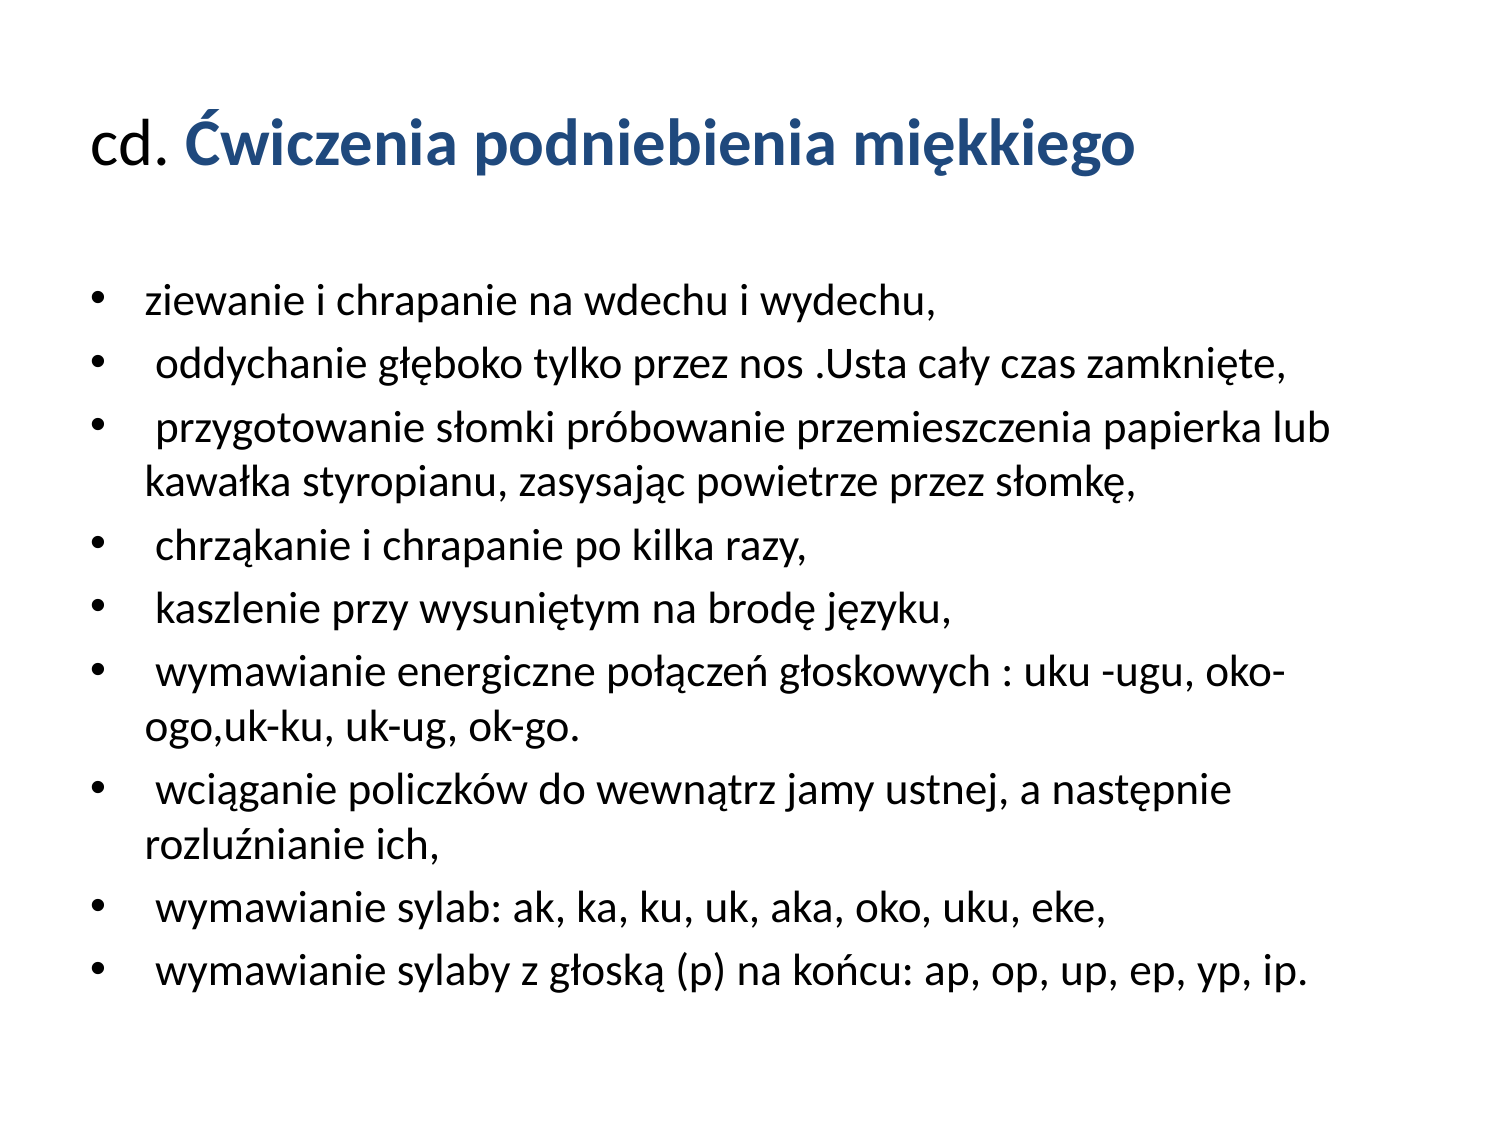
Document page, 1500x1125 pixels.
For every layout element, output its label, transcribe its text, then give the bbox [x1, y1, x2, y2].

list ziewanie i chrapanie na wdechu i wydechu, oddychanie głęboko tylko przez nos .Usta cały czas zamknięte, przygotowanie słomki próbowanie przemieszczenia papierka lub kawałka styropianu, zasysając powietrze przez słomkę, chrząkanie i chrapanie po kilka razy, kaszlenie przy wysuniętym na brodę języku, wymawianie energiczne połączeń głoskowych : uku -ugu, oko-ogo,uk-ku, uk-ug, ok-go. wciąganie policzków do wewnątrz jamy ustnej, a następnie rozluźnianie ich, wymawianie sylab: ak, ka, ku, uk, aka, oko, uku, eke, wymawianie sylaby z głoską (p) na końcu: ap, op, up, ep, yp, ip. [75, 262, 1425, 1005]
title cd. Ćwiczenia podniebienia miękkiego [75, 45, 1425, 233]
